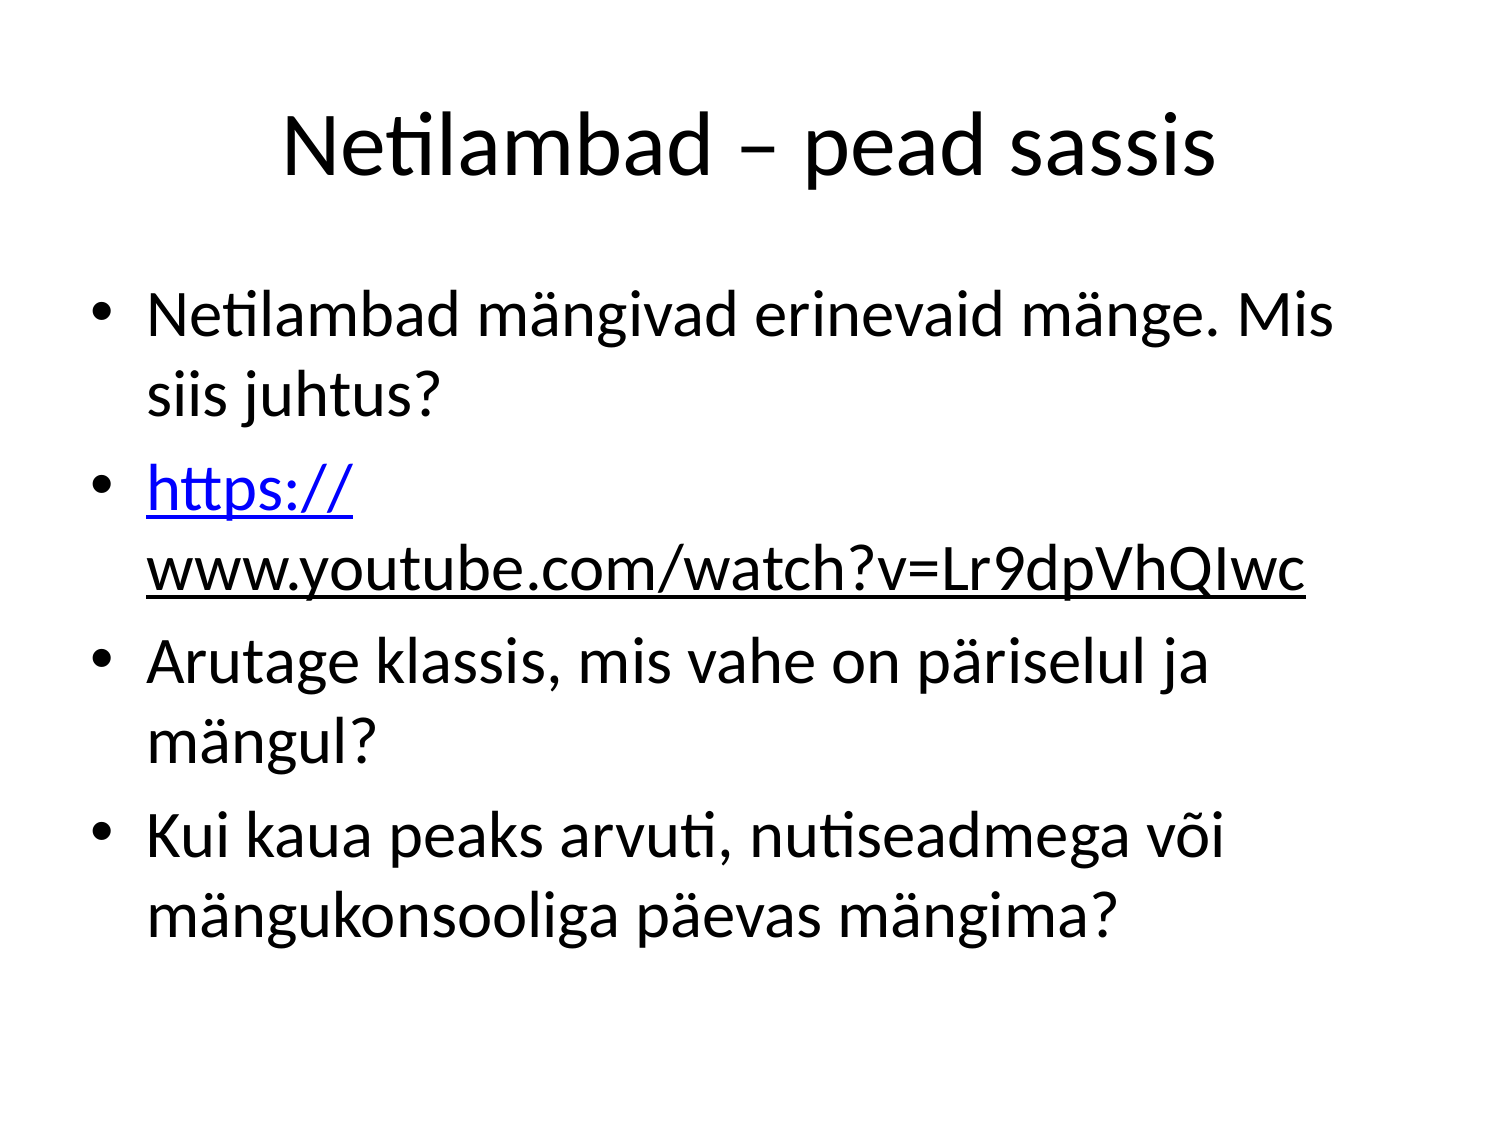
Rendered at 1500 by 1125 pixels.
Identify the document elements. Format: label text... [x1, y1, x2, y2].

list Netilambad mängivad erinevaid mänge. Mis siis juhtus? https://www.youtube.com/watch?v=Lr9dpVhQIwc Arutage klassis, mis vahe on päriselul ja mängul? Kui kaua peaks arvuti, nutiseadmega või mängukonsooliga päevas mängima? [75, 262, 1425, 1005]
title Netilambad – pead sassis [75, 45, 1425, 233]
